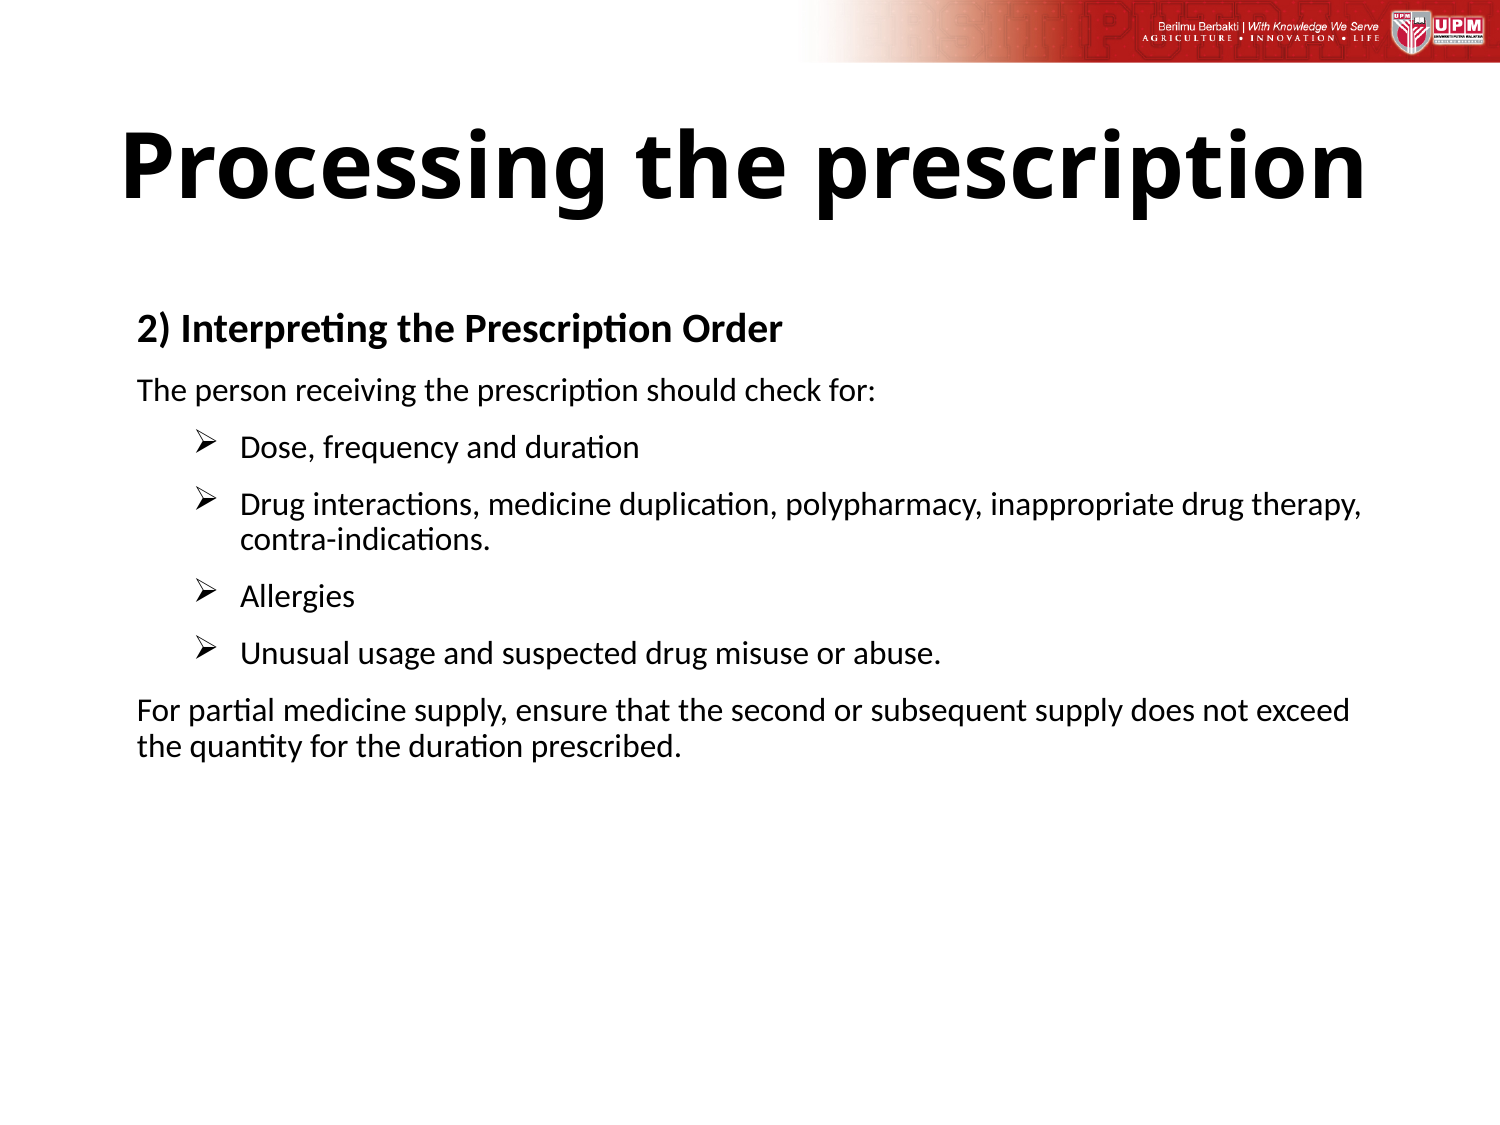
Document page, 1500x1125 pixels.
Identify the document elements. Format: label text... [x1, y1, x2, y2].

title Processing the prescription [103, 59, 1397, 278]
picture [0, 0, 1500, 1125]
list 2) Interpreting the Prescription Order The person receiving the prescription should check for: Dose, frequency and duration Drug interactions, medicine duplication, polypharmacy, inappropriate drug therapy, contra-indications. Allergies Unusual usage and suspected drug misuse or abuse. For partial medicine supply, ensure that the second or subsequent supply does not exceed the quantity for the duration prescribed. [103, 299, 1397, 1014]
